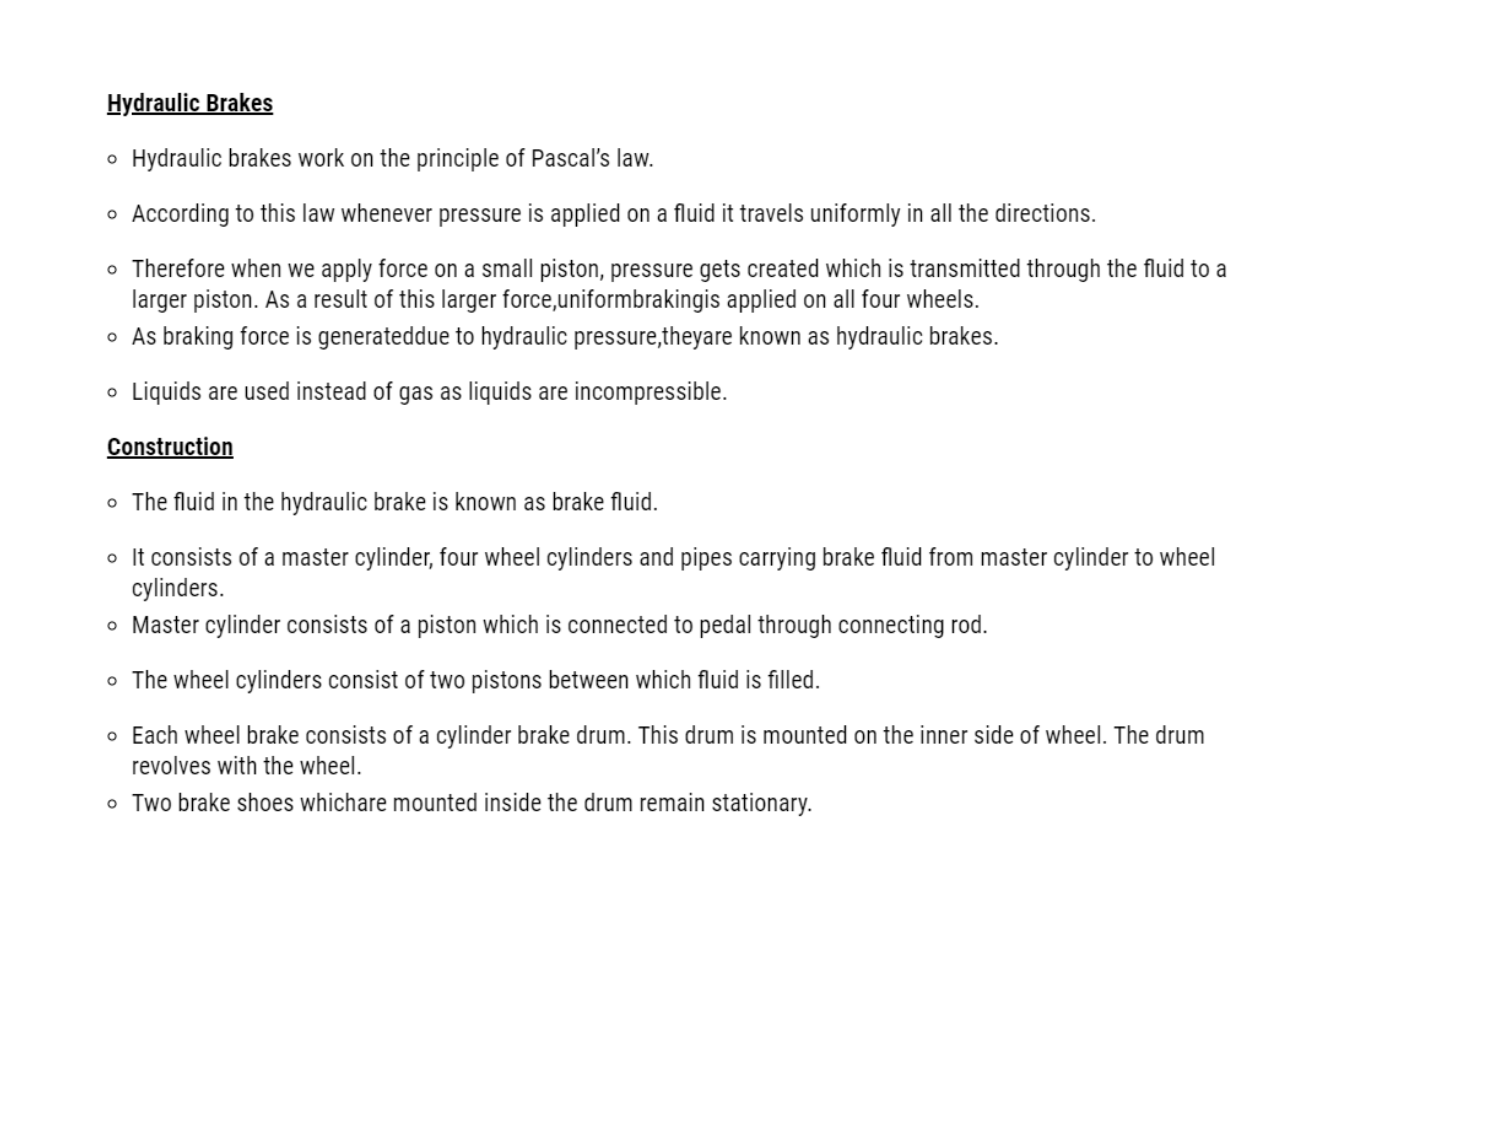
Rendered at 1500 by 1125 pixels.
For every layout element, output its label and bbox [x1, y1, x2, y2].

list [99, 87, 1254, 831]
